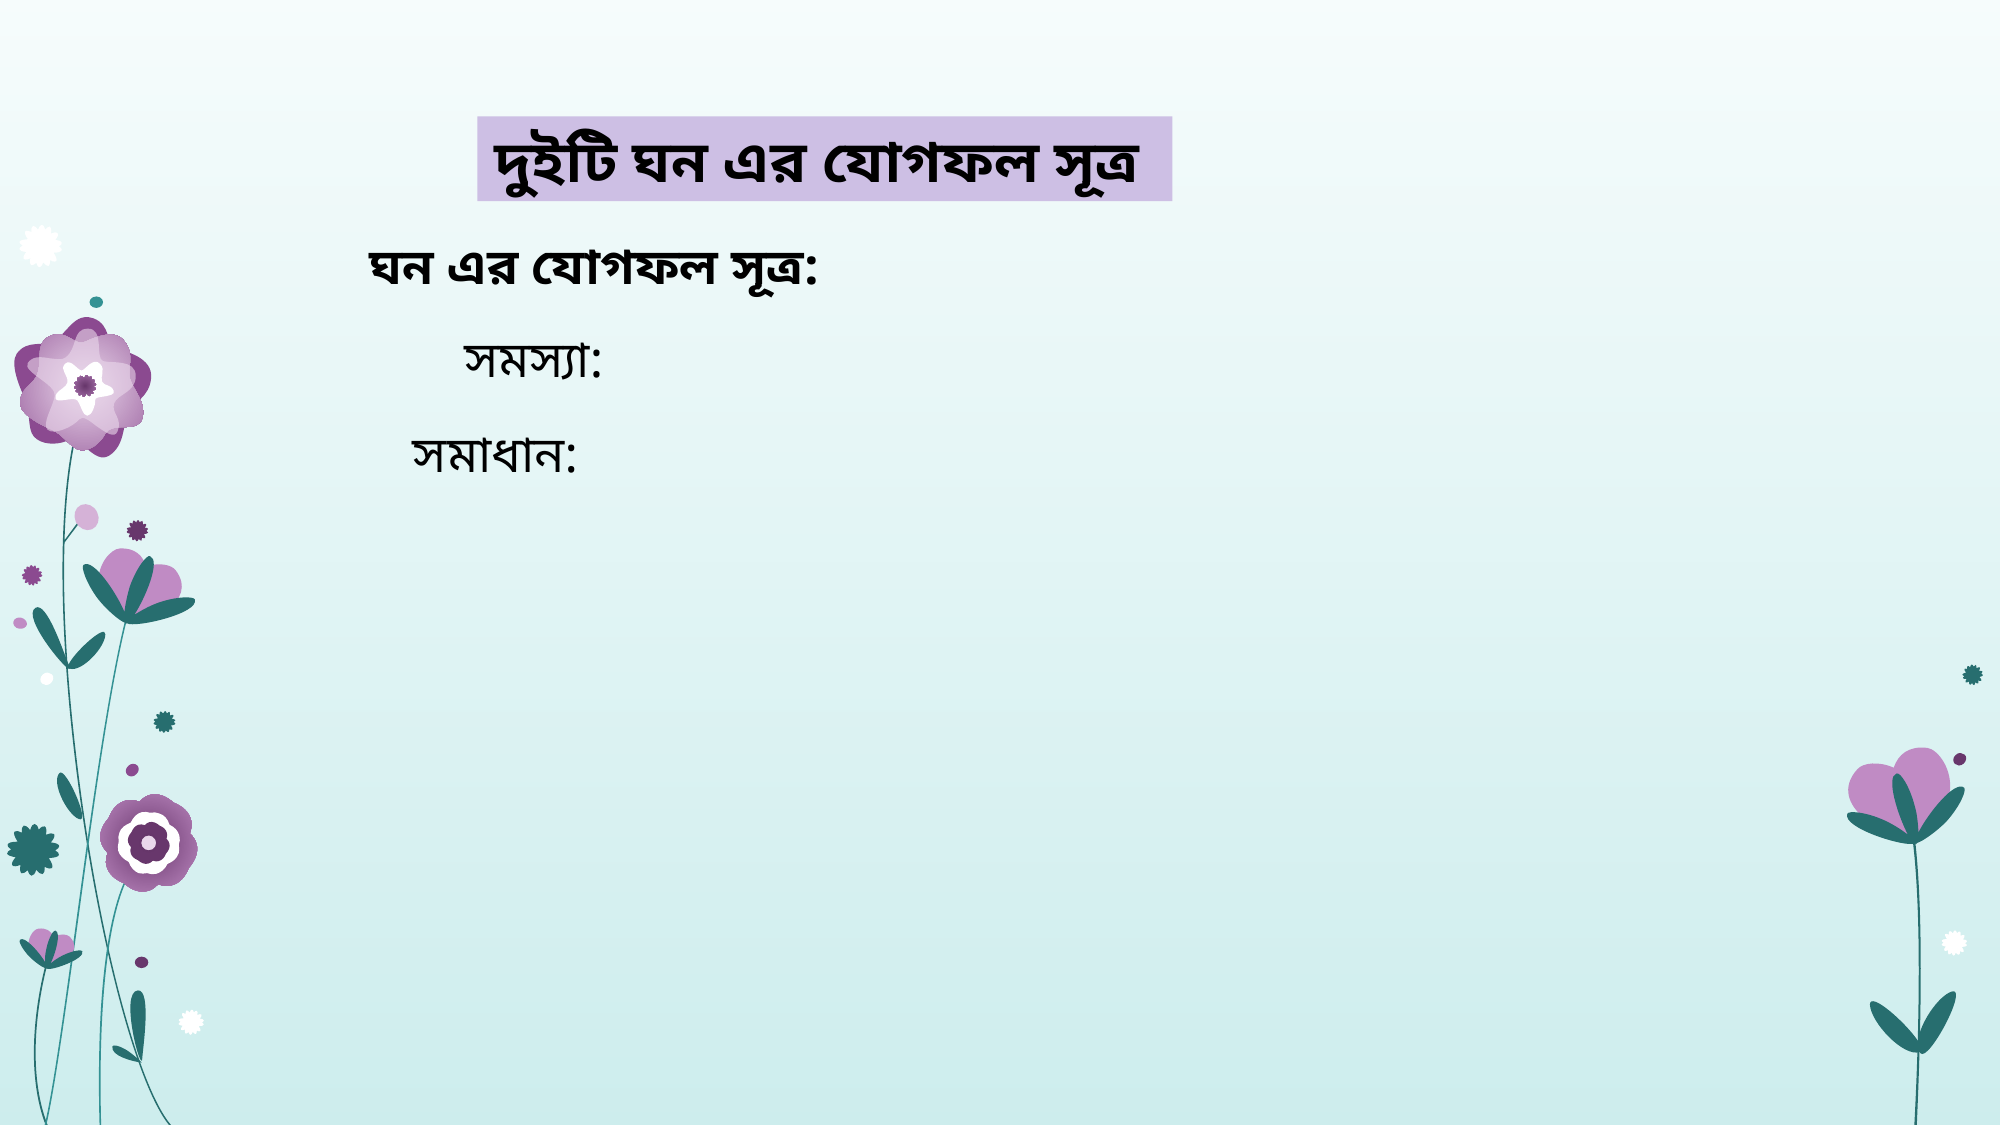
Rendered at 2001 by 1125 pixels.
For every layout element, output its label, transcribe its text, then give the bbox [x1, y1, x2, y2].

text_box দুইটি ঘন এর যোগফল সূত্র [477, 116, 1173, 202]
